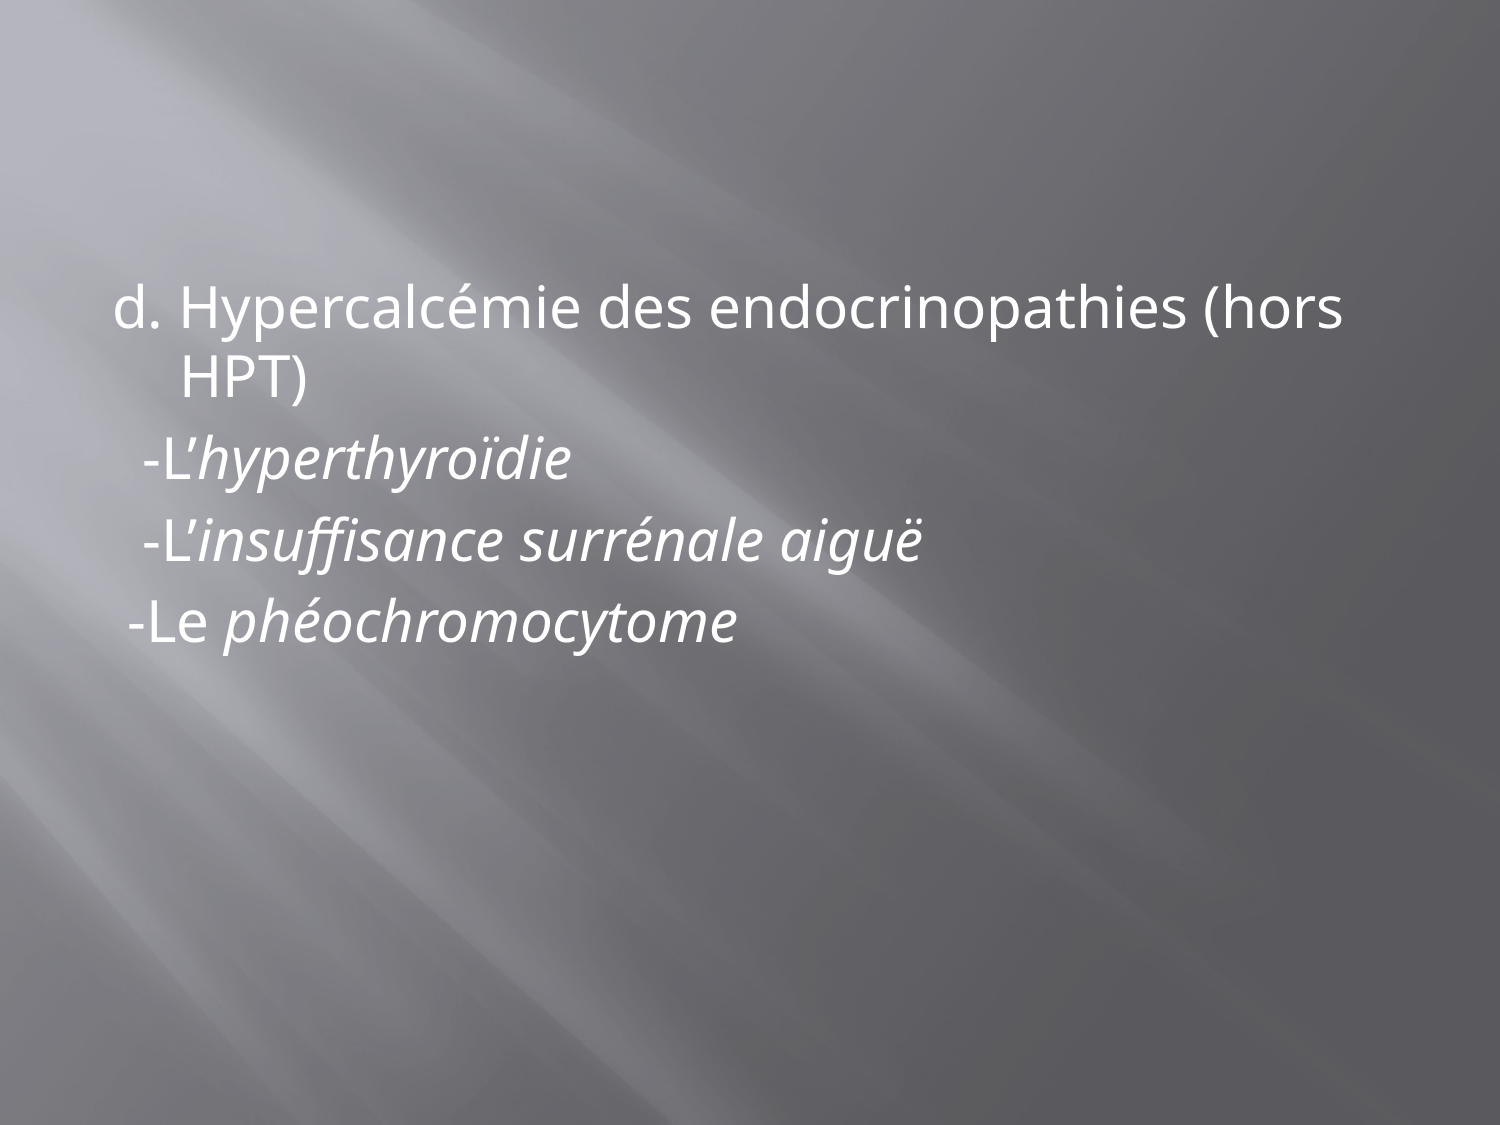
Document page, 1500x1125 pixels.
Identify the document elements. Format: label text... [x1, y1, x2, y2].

list d. Hypercalcémie des endocrinopathies (hors HPT) -L’hyperthyroïdie -L’insuffisance surrénale aiguë -Le phéochromocytome [75, 262, 1425, 1035]
